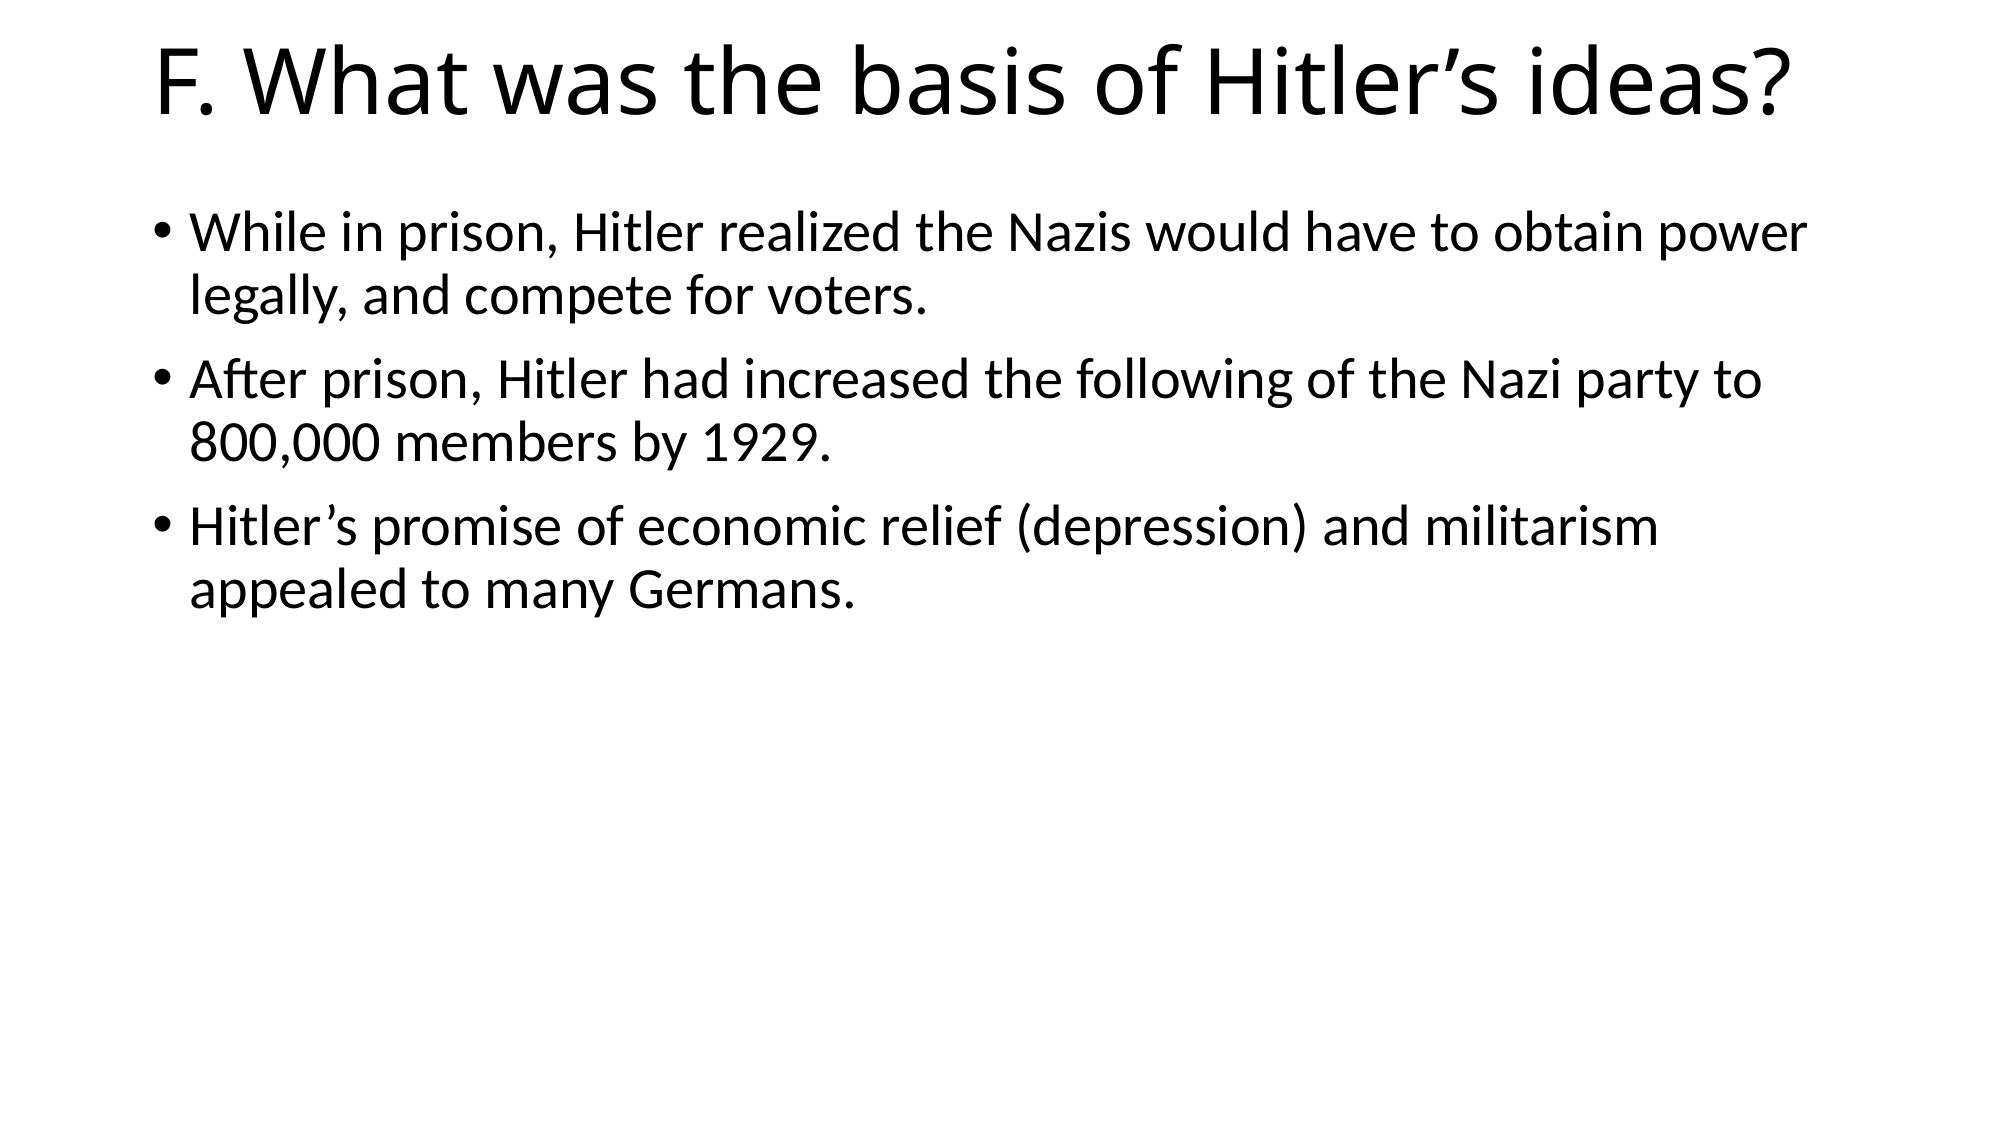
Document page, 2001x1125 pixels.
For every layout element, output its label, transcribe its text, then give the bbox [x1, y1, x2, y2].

list While in prison, Hitler realized the Nazis would have to obtain power legally, and compete for voters. After prison, Hitler had increased the following of the Nazi party to 800,000 members by 1929. Hitler’s promise of economic relief (depression) and militarism appealed to many Germans. [137, 194, 1863, 908]
title F. What was the basis of Hitler’s ideas? [137, 0, 1863, 194]
